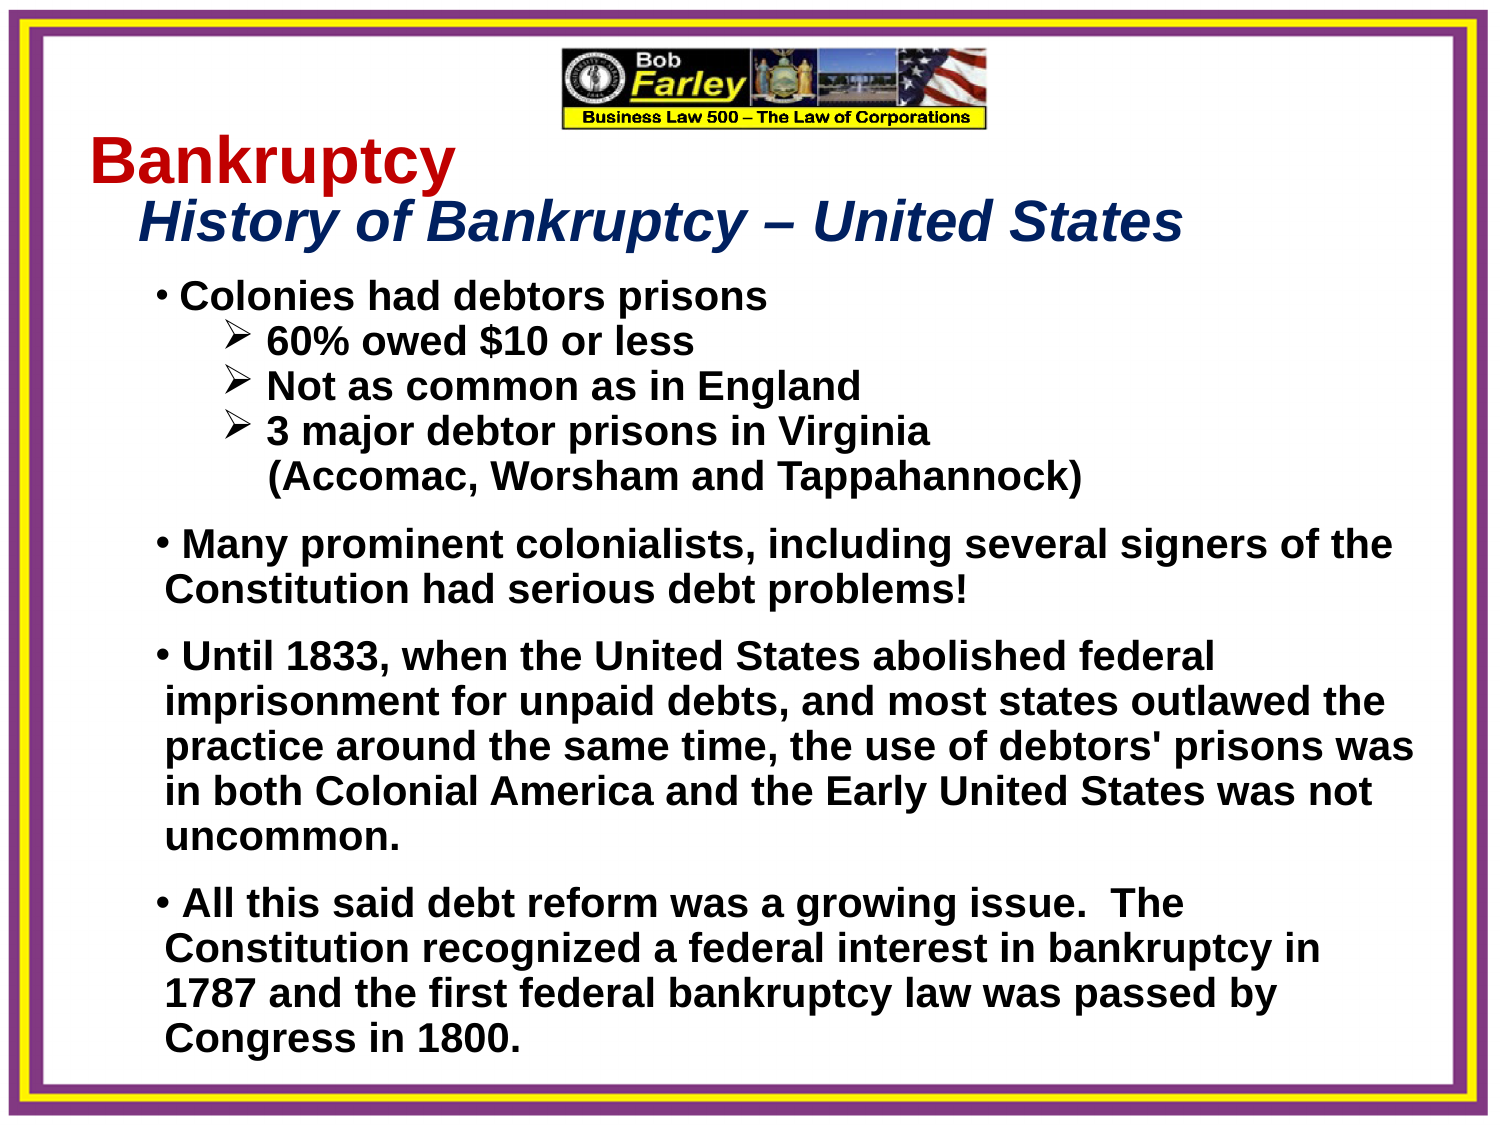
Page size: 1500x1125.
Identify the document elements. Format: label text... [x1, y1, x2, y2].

picture [0, 0, 1500, 1125]
text_box Bankruptcy History of Bankruptcy – United States Colonies had debtors prisons 60% owed $10 or less Not as common as in England 3 major debtor prisons in Virginia (Accomac, Worsham and Tappahannock) Many prominent colonialists, including several signers of the Constitution had serious debt problems! Until 1833, when the United States abolished federal imprisonment for unpaid debts, and most states outlawed the practice around the same time, the use of debtors' prisons was in both Colonial America and the Early United States was not uncommon. All this said debt reform was a growing issue. The Constitution recognized a federal interest in bankruptcy in 1787 and the first federal bankruptcy law was passed by Congress in 1800. [74, 124, 1438, 1038]
